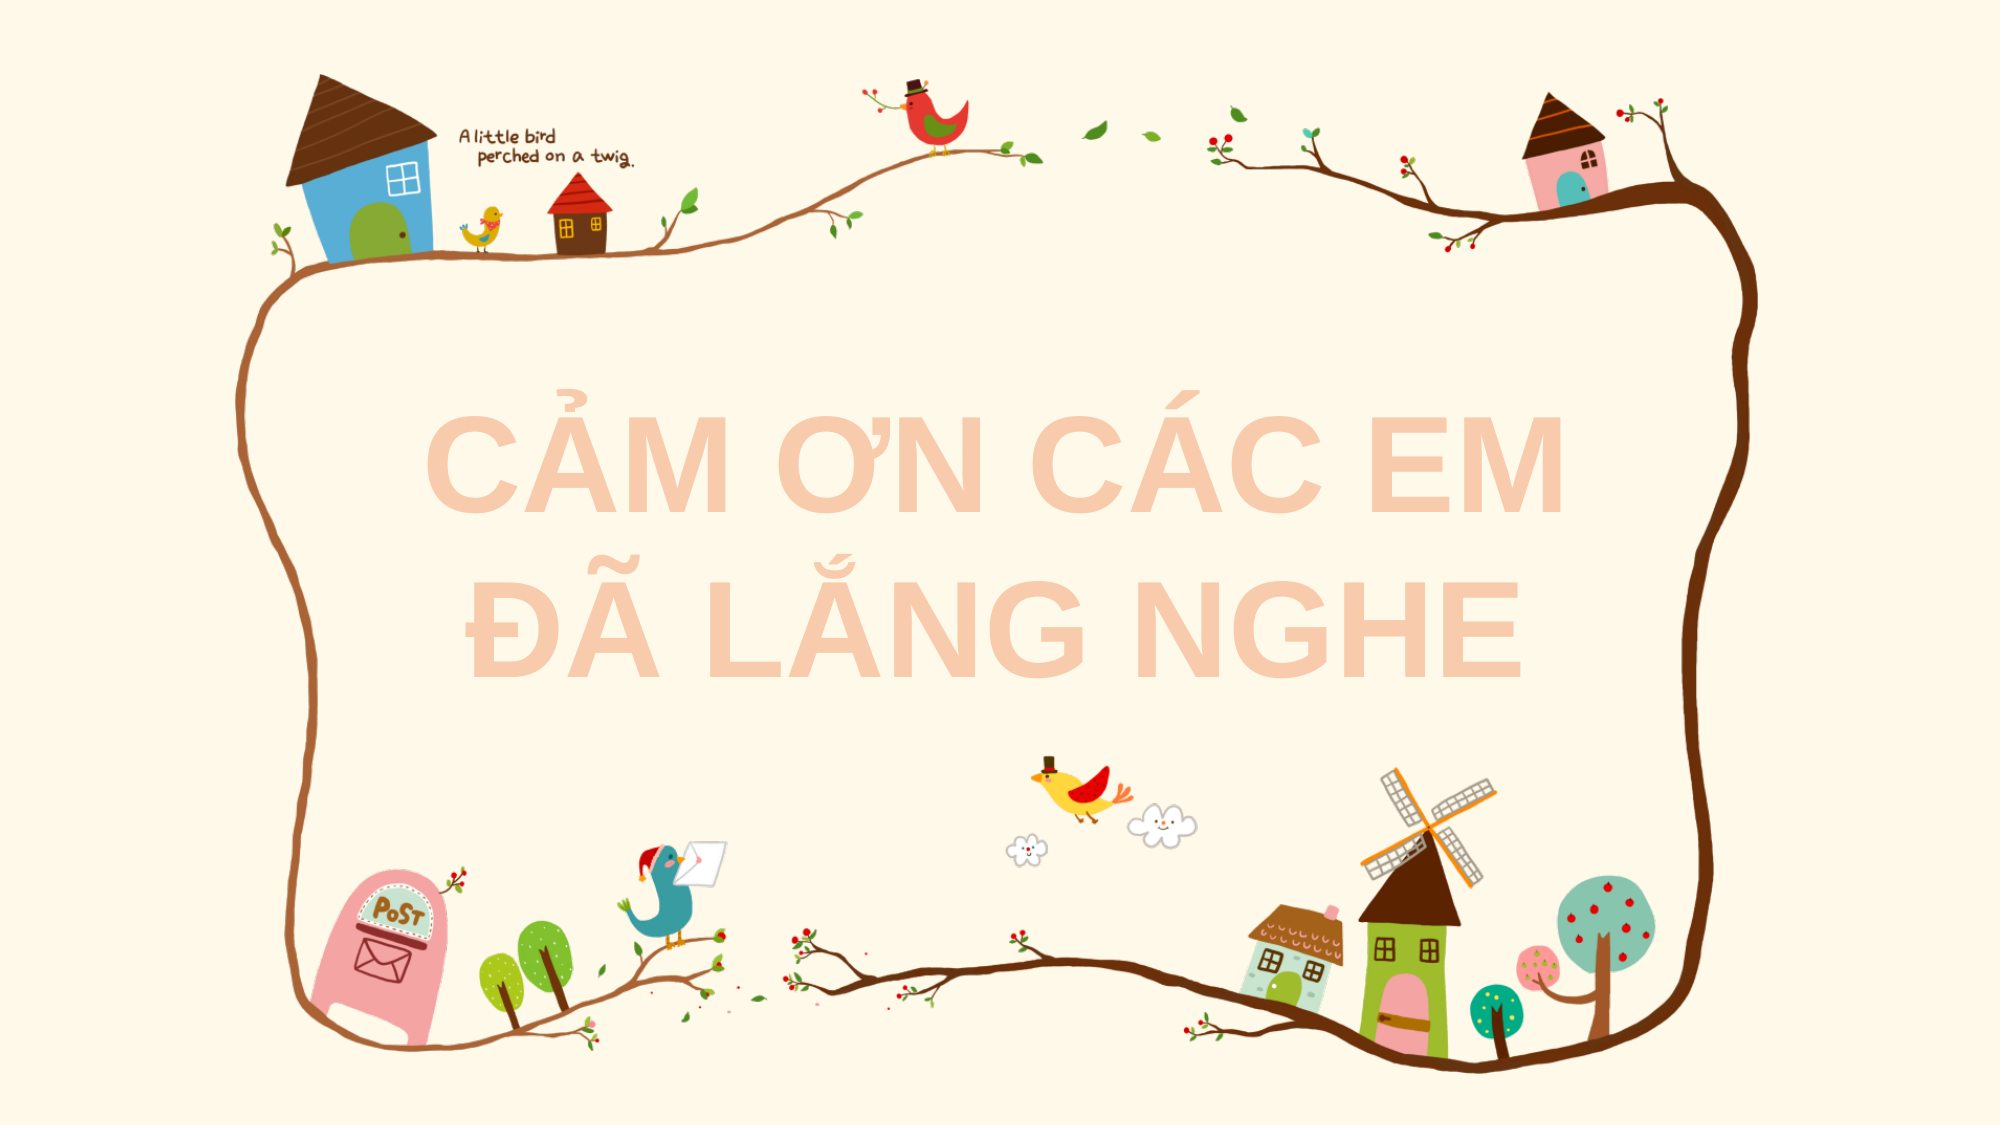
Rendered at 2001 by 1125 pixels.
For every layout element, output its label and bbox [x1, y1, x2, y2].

picture [235, 74, 1758, 1074]
